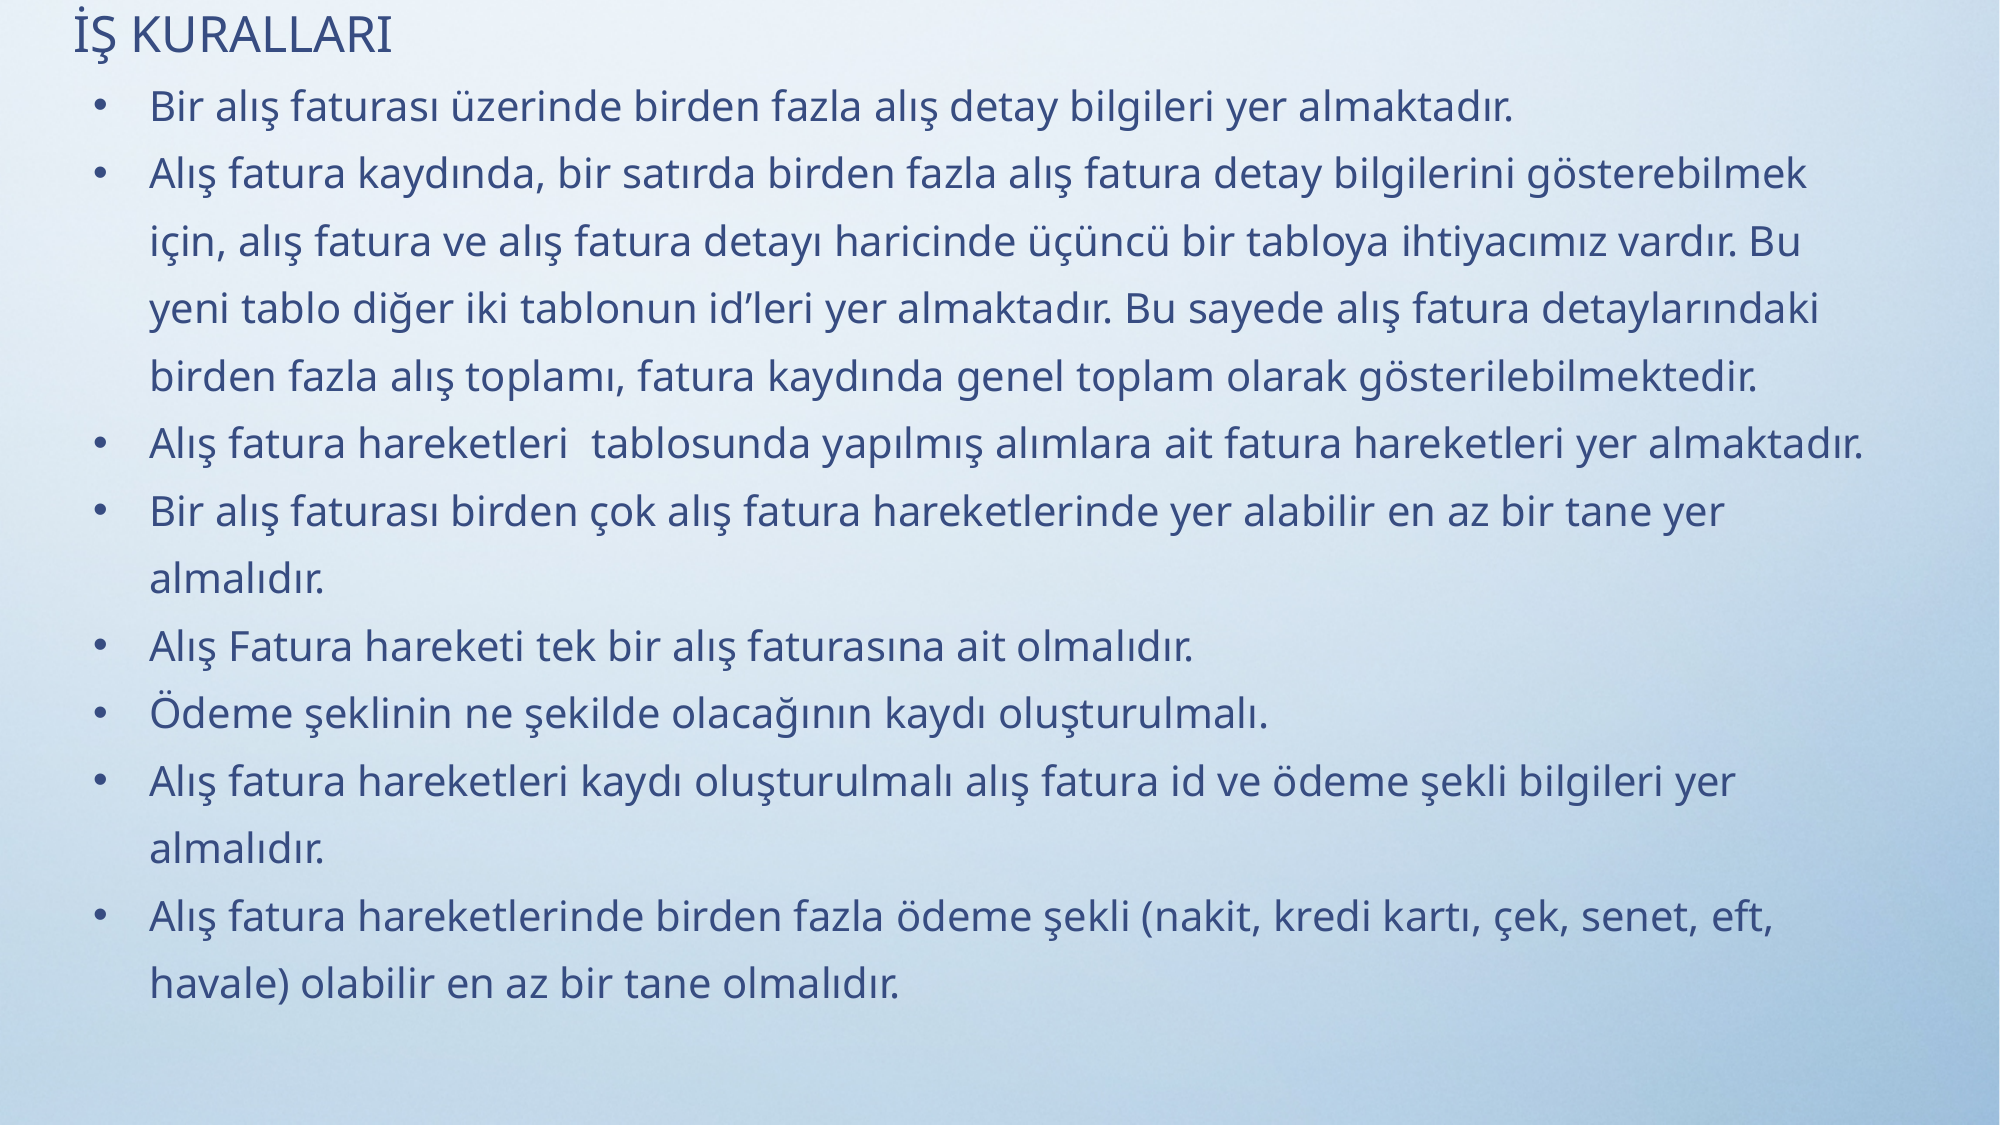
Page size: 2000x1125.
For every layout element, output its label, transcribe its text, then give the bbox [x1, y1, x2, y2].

text_box İŞ KURALLARI [58, 2, 626, 67]
text_box Bir alış faturası üzerinde birden fazla alış detay bilgileri yer almaktadır. Alış fatura kaydında, bir satırda birden fazla alış fatura detay bilgilerini gösterebilmek için, alış fatura ve alış fatura detayı haricinde üçüncü bir tabloya ihtiyacımız vardır. Bu yeni tablo diğer iki tablonun id’leri yer almaktadır. Bu sayede alış fatura detaylarındaki birden fazla alış toplamı, fatura kaydında genel toplam olarak gösterilebilmektedir. Alış fatura hareketleri tablosunda yapılmış alımlara ait fatura hareketleri yer almaktadır. Bir alış faturası birden çok alış fatura hareketlerinde yer alabilir en az bir tane yer almalıdır. Alış Fatura hareketi tek bir alış faturasına ait olmalıdır. Ödeme şeklinin ne şekilde olacağının kaydı oluşturulmalı. Alış fatura hareketleri kaydı oluşturulmalı alış fatura id ve ödeme şekli bilgileri yer almalıdır. Alış fatura hareketlerinde birden fazla ödeme şekli (nakit, kredi kartı, çek, senet, eft, havale) olabilir en az bir tane olmalıdır. [78, 54, 1910, 1015]
picture [0, 0, 2000, 1125]
